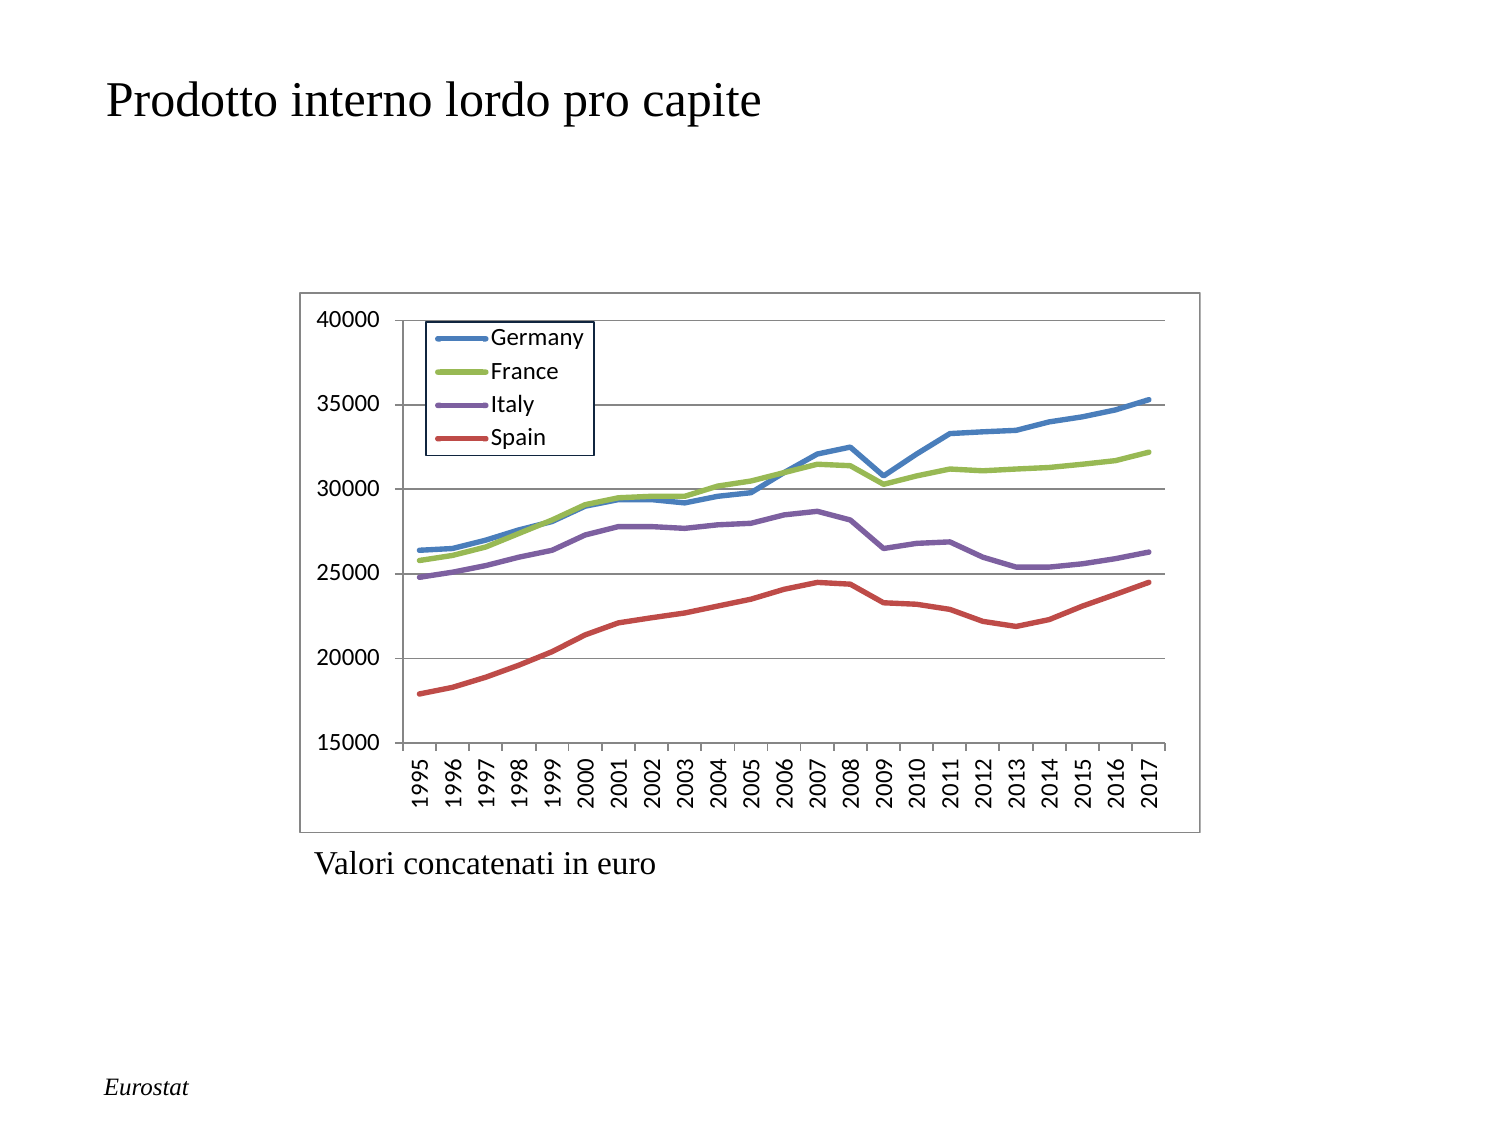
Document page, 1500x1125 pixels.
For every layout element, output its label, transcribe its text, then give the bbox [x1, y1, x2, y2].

text_box Prodotto interno lordo pro capite [91, 58, 778, 134]
picture [298, 291, 1201, 834]
text_box Valori concatenati in euro [299, 841, 1201, 889]
text_box Eurostat [89, 1062, 205, 1108]
